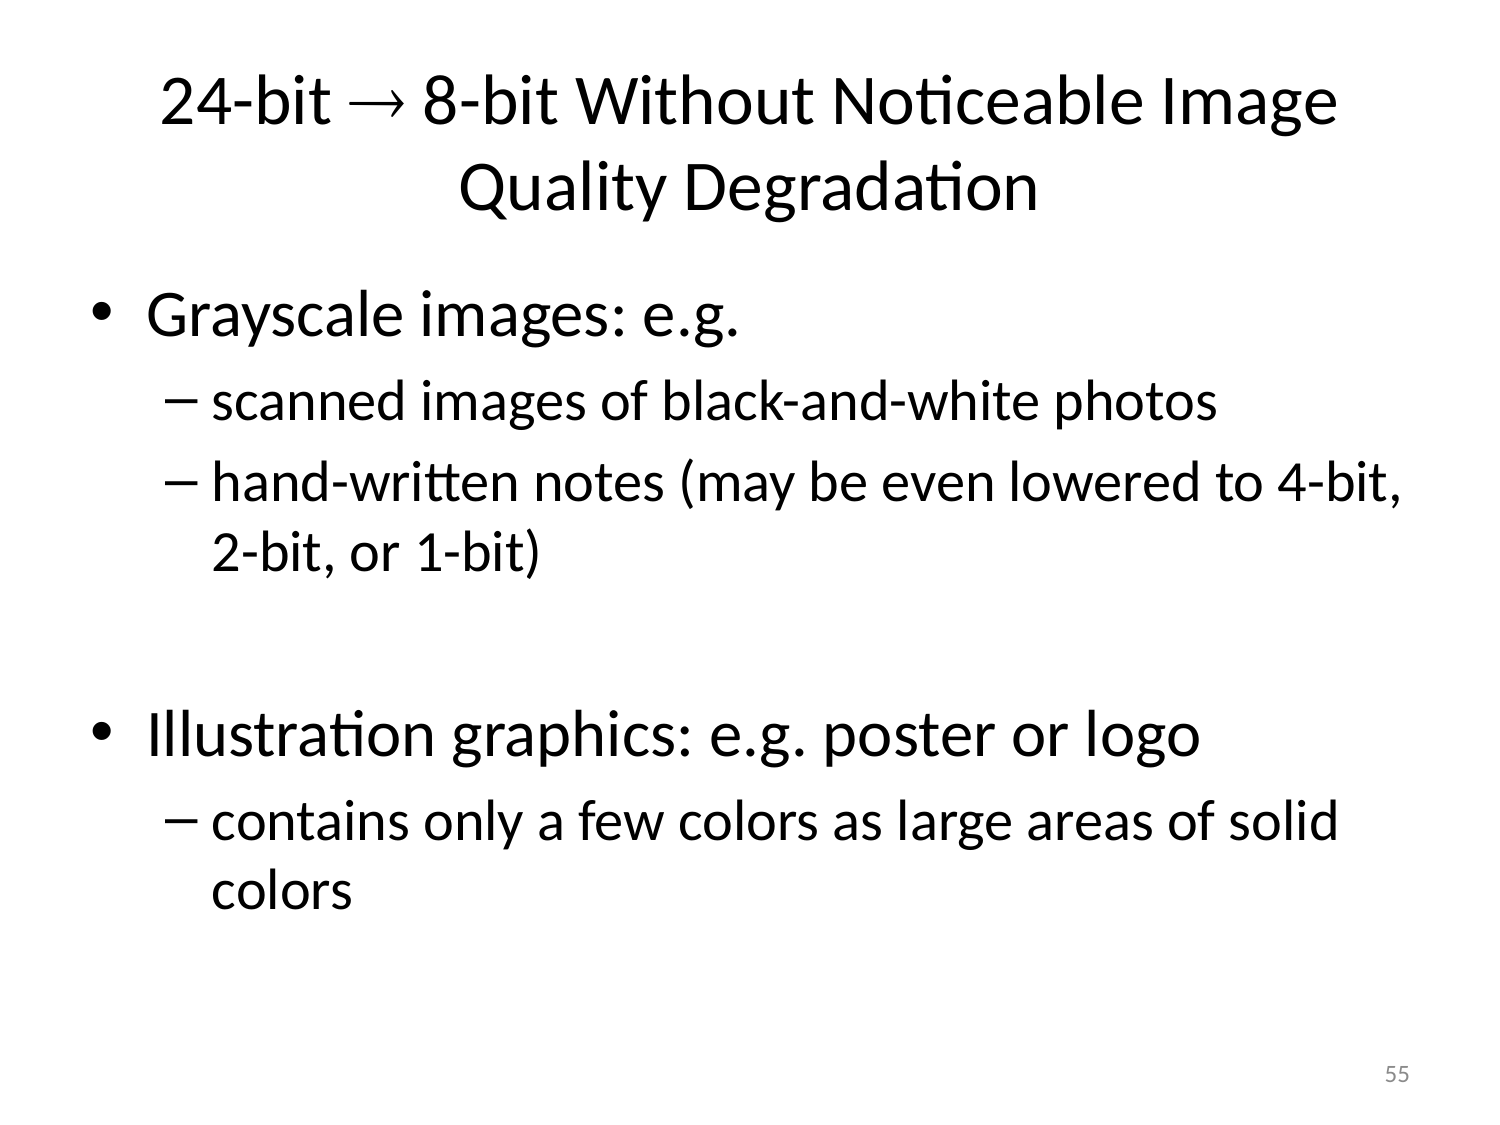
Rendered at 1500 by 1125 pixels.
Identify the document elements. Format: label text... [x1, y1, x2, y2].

title 24-bit  8-bit Without Noticeable Image Quality Degradation [74, 44, 1426, 233]
slide_number 55 [1074, 1042, 1425, 1103]
list Grayscale images: e.g. scanned images of black-and-white photos hand-written notes (may be even lowered to 4-bit, 2-bit, or 1-bit) Illustration graphics: e.g. poster or logo contains only a few colors as large areas of solid colors [74, 262, 1426, 1006]
